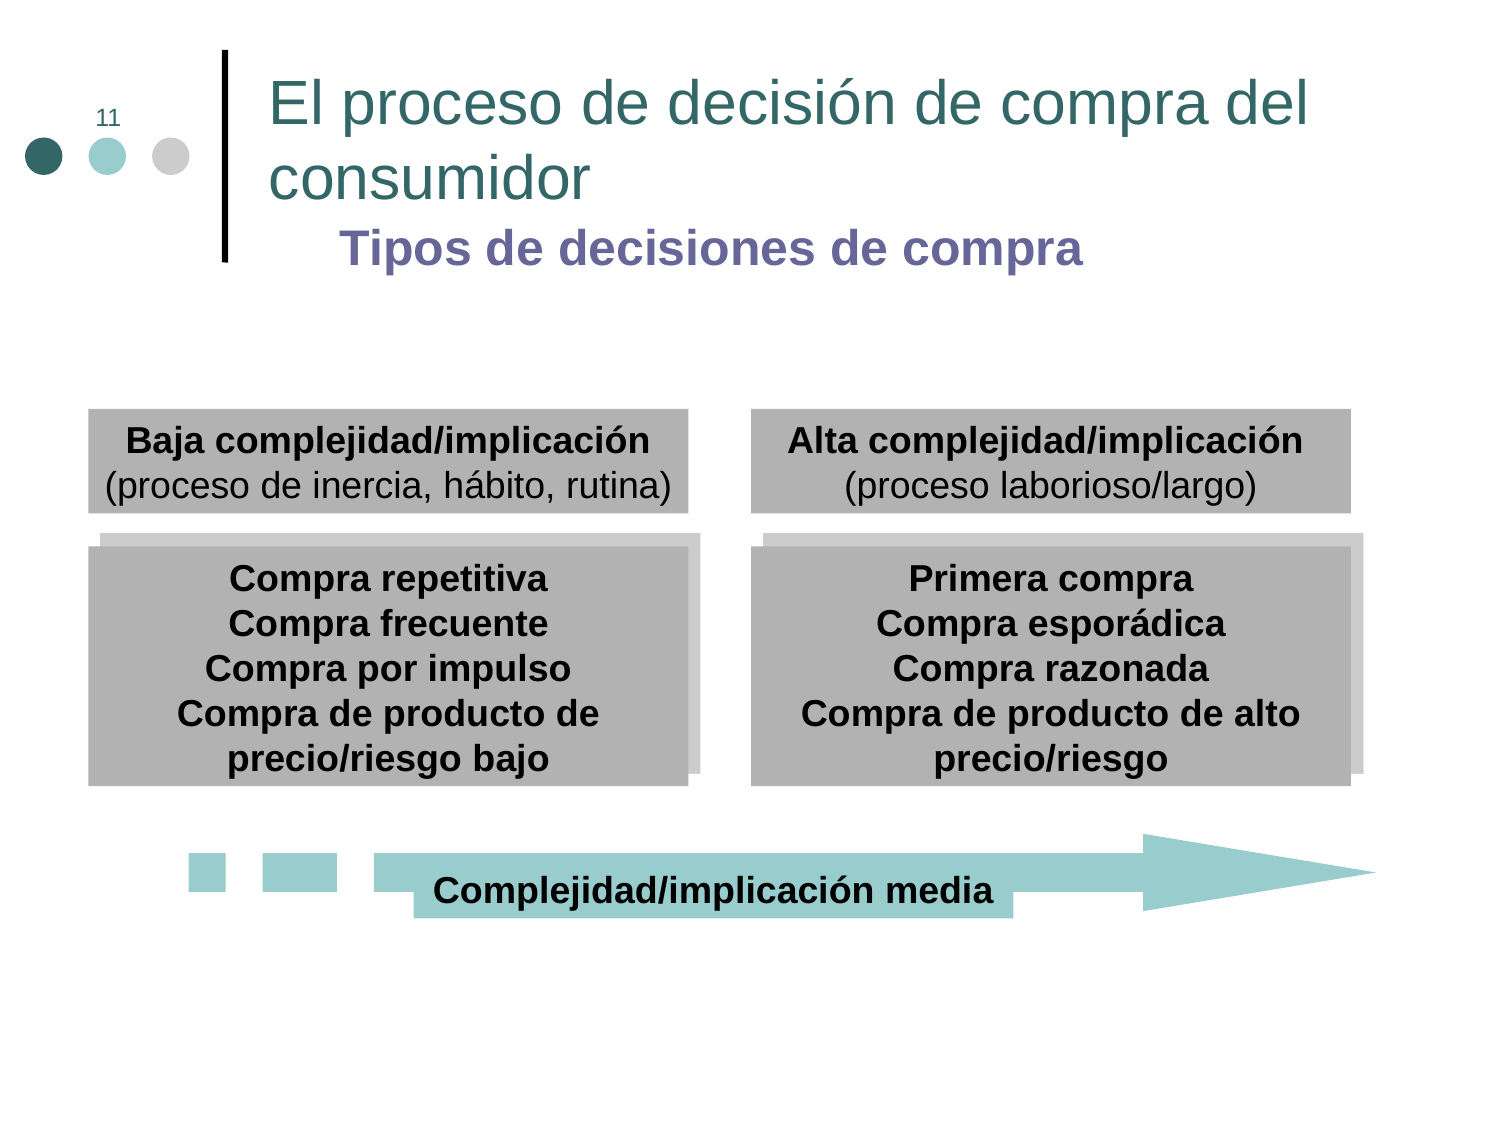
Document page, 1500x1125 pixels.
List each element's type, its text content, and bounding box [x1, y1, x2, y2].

text_box Tipos de decisiones de compra [324, 220, 1422, 284]
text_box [88, 408, 1377, 920]
slide_number 11 [46, 93, 171, 169]
title El proceso de decisión de compra del consumidor [253, 66, 1475, 220]
